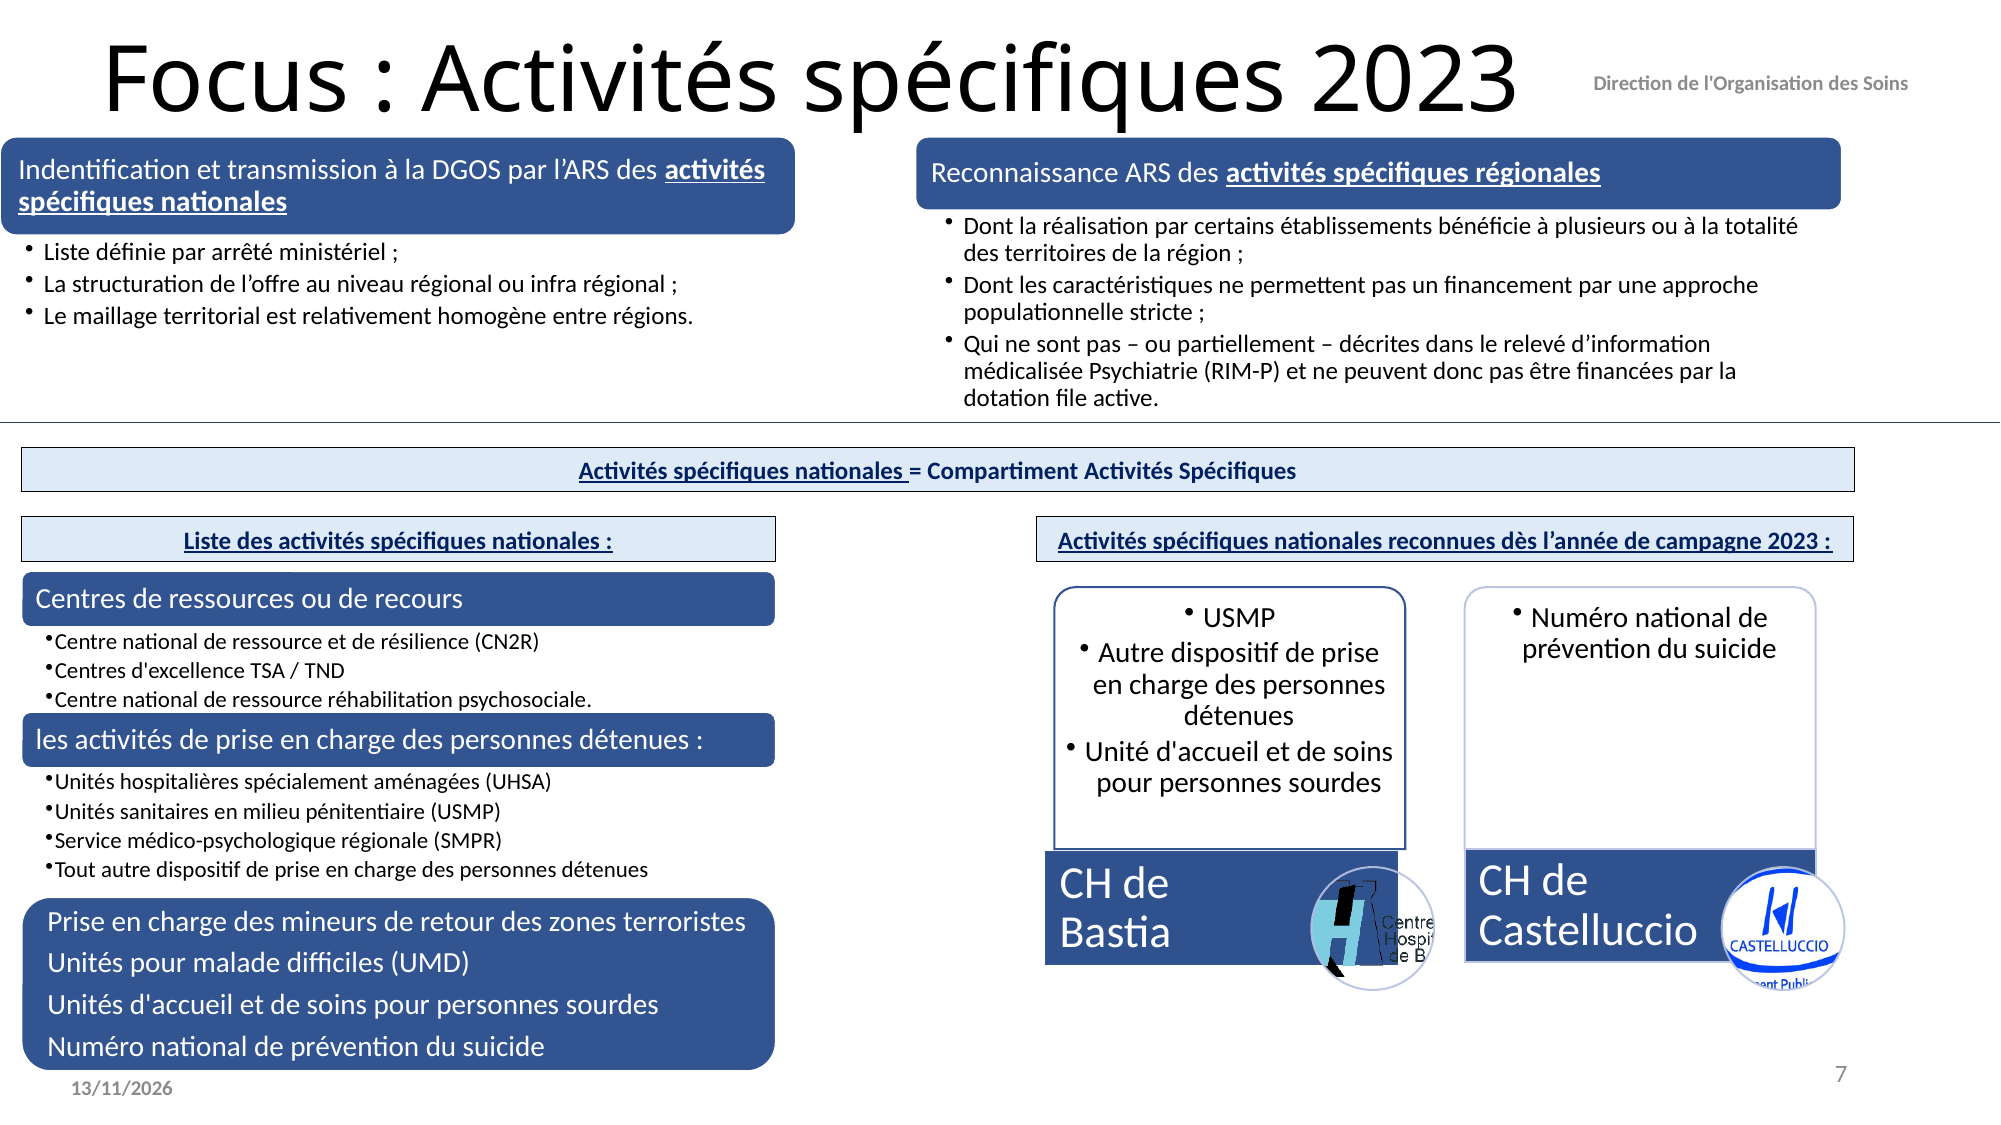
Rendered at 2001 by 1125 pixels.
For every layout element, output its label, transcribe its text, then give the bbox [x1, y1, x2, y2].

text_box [21, 886, 776, 1073]
title Focus : Activités spécifiques 2023 [86, 22, 1930, 141]
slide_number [70, 1073, 327, 1125]
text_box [21, 782, 776, 886]
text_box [0, 136, 797, 389]
footer Direction de l'Organisation des Soins [627, 42, 1914, 122]
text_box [21, 569, 776, 782]
text_box Liste des activités spécifiques nationales : [21, 516, 776, 562]
text_box Activités spécifiques nationales reconnues dès l’année de campagne 2023 : [1036, 516, 1854, 562]
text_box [915, 136, 1842, 423]
slide_number 7 [1412, 1042, 1863, 1103]
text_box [1036, 586, 1863, 991]
text_box Activités spécifiques nationales = Compartiment Activités Spécifiques [21, 447, 1855, 492]
